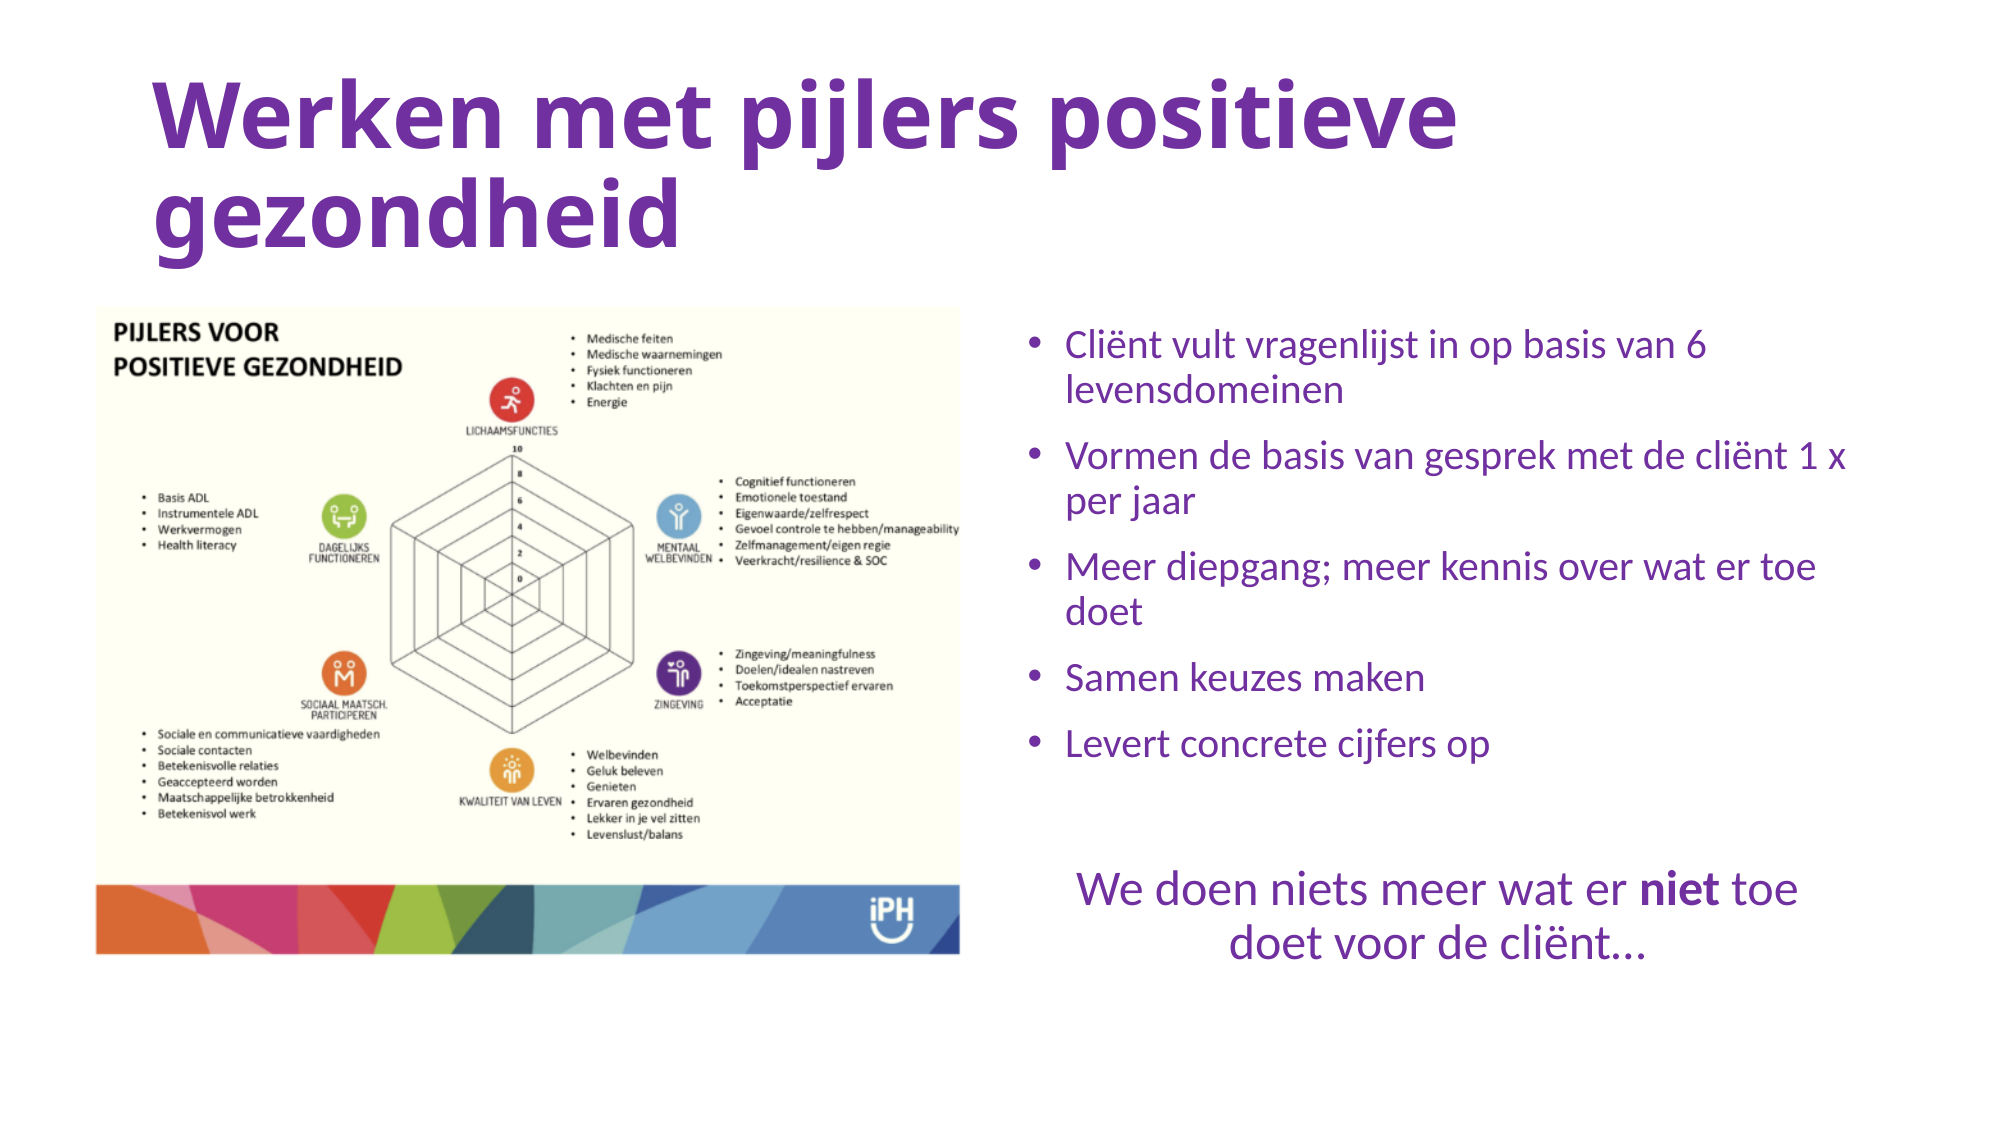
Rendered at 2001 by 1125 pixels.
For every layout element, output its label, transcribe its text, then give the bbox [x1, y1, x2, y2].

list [57, 277, 988, 976]
title Werken met pijlers positieve gezondheid [137, 59, 1863, 278]
list Cliënt vult vragenlijst in op basis van 6 levensdomeinen Vormen de basis van gesprek met de cliënt 1 x per jaar Meer diepgang; meer kennis over wat er toe doet Samen keuzes maken Levert concrete cijfers op We doen niets meer wat er niet toe doet voor de cliënt… [1012, 315, 1863, 1029]
